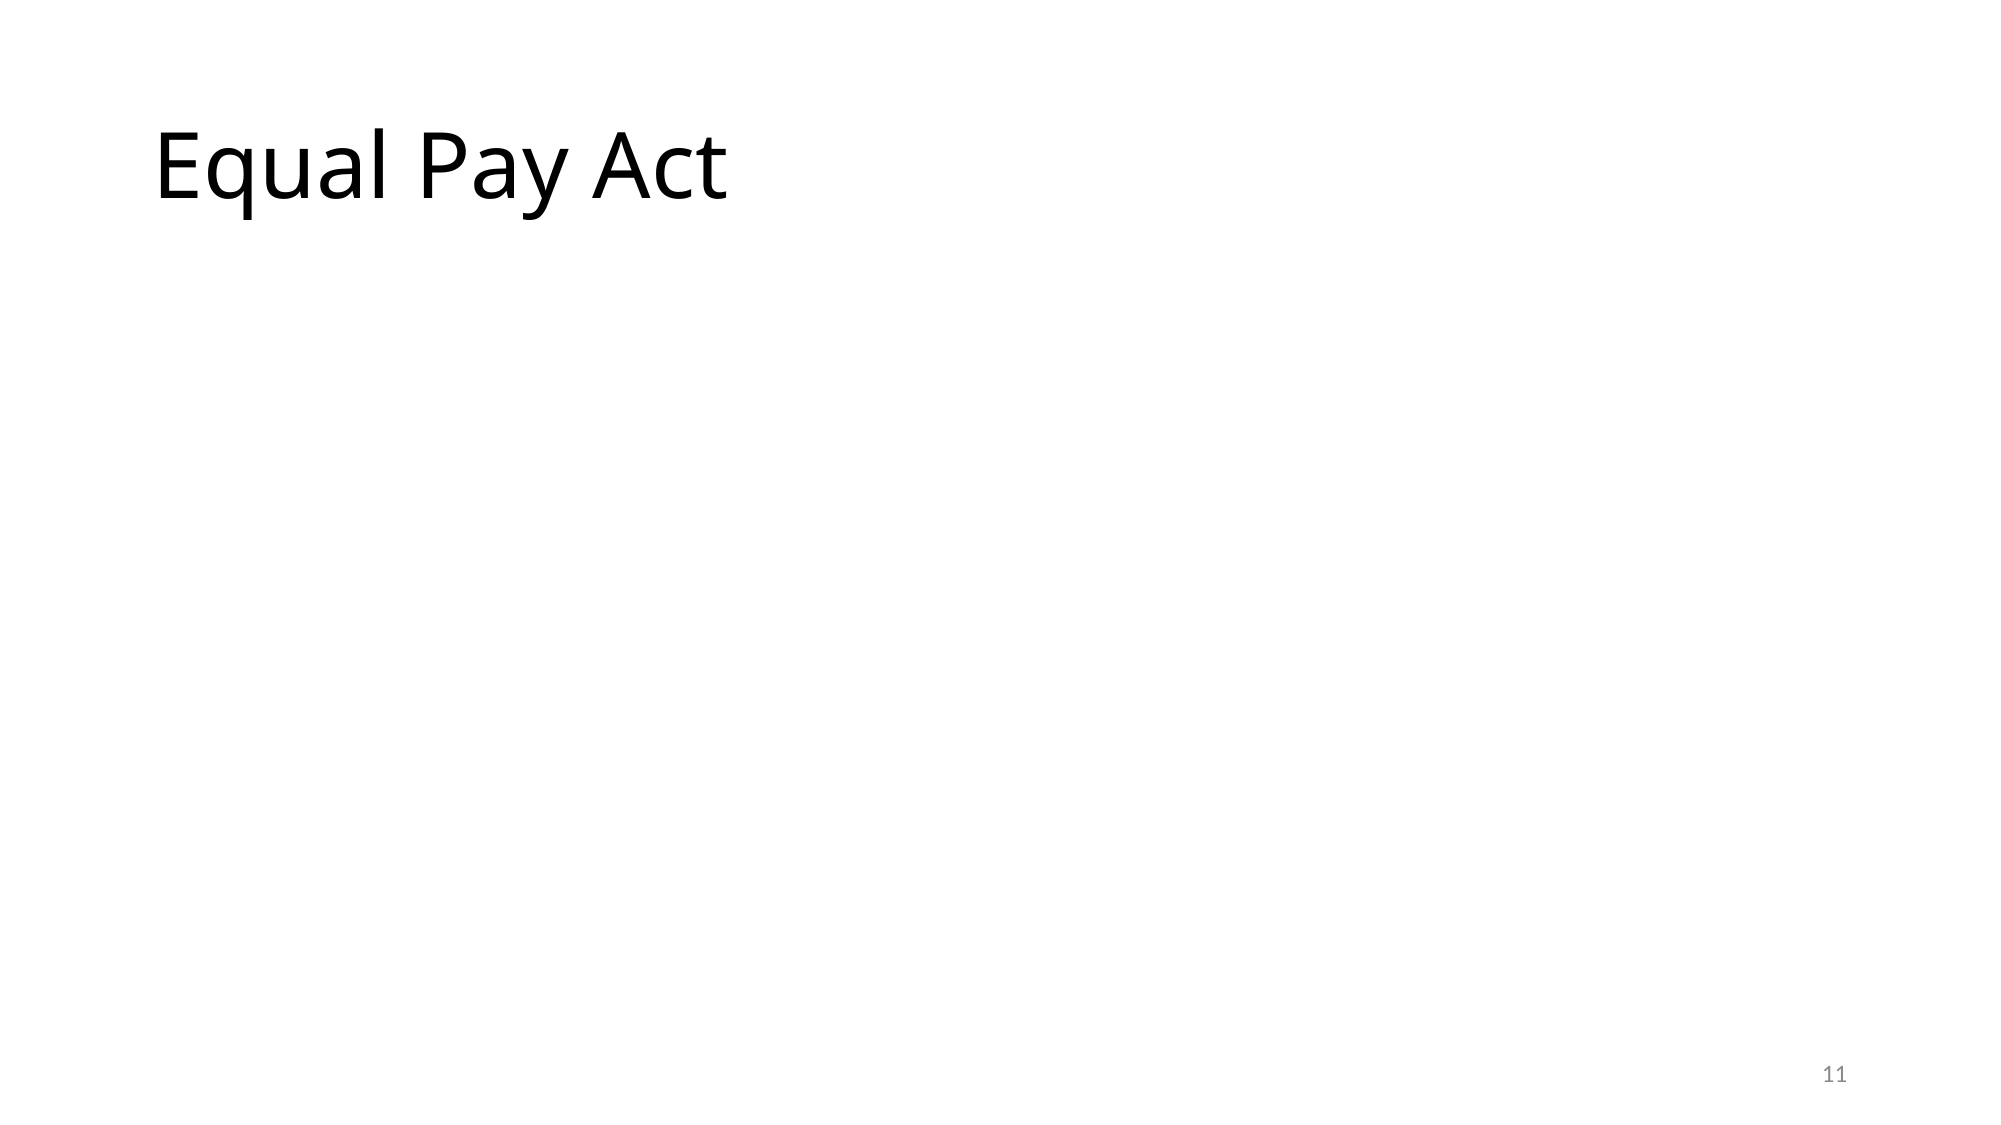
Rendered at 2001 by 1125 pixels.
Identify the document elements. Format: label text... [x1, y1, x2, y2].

title Equal Pay Act [137, 59, 1863, 278]
slide_number 11 [1412, 1042, 1863, 1103]
